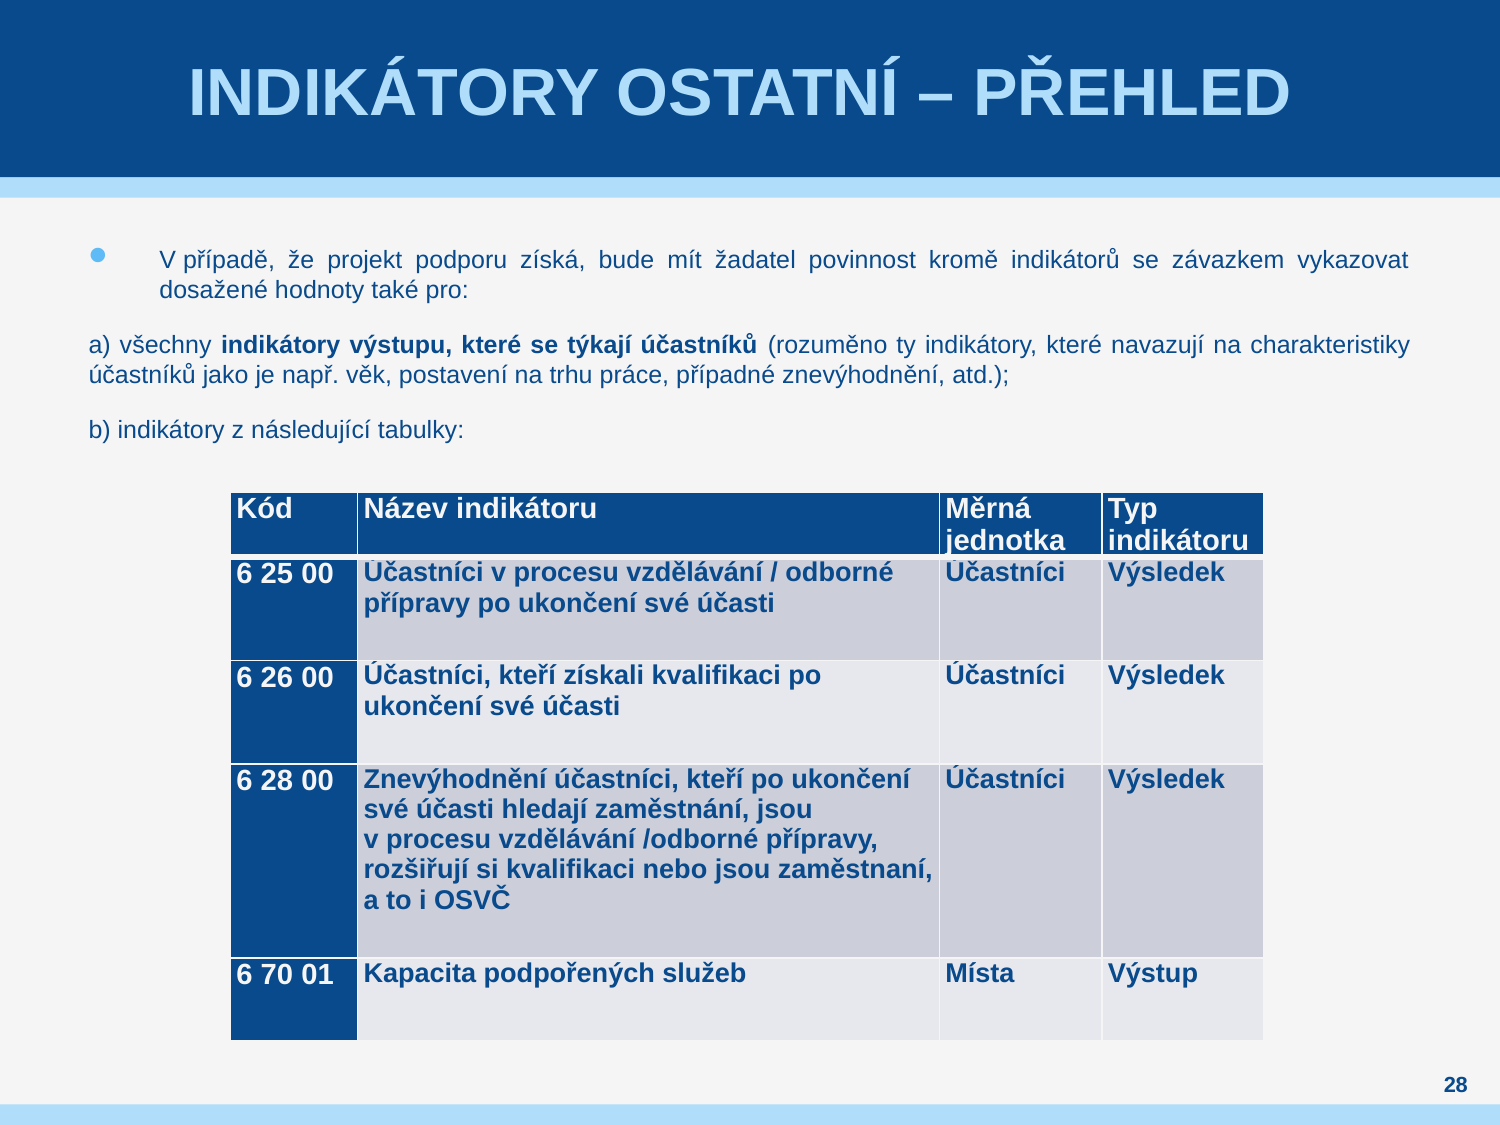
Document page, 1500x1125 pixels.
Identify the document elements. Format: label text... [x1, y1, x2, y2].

table_cell 6 26 00 [231, 661, 357, 763]
table_cell Výsledek [1103, 765, 1263, 957]
table_cell Kapacita podpořených služeb [358, 959, 939, 1040]
table_cell Účastníci [940, 661, 1101, 763]
table_cell Znevýhodnění účastníci, kteří po ukončení své účasti hledají zaměstnání, jsou v procesu vzdělávání /odborné přípravy, rozšiřují si kvalifikaci nebo jsou zaměstnaní, a to i OSVČ [358, 765, 939, 957]
table_cell Účastníci [940, 765, 1101, 957]
table_cell Účastníci [940, 560, 1101, 660]
table_header Typ indikátoru [1103, 493, 1263, 554]
table_cell Výstup [1103, 959, 1263, 1040]
table_cell Výsledek [1103, 560, 1263, 660]
table_cell Místa [940, 959, 1101, 1040]
table_header Název indikátoru [358, 493, 939, 554]
table_header Měrná jednotka [940, 493, 1101, 554]
table_cell 6 70 01 [231, 959, 357, 1040]
table_cell Účastníci v procesu vzdělávání / odborné přípravy po ukončení své účasti [358, 560, 939, 660]
table_cell 6 28 00 [231, 765, 357, 957]
table_cell Účastníci, kteří získali kvalifikaci po ukončení své účasti [358, 661, 939, 763]
table_cell Výsledek [1103, 661, 1263, 763]
table_header Kód [231, 493, 357, 554]
table_cell 6 25 00 [231, 560, 357, 660]
list V případě, že projekt podporu získá, bude mít žadatel povinnost kromě indikátorů se závazkem vykazovat dosažené hodnoty také pro: a) všechny indikátory výstupu, které se týkají účastníků (rozuměno ty indikátory, které navazují na charakteristiky účastníků jako je např. věk, postavení na trhu práce, případné znevýhodnění, atd.); b) indikátory z následující tabulky: [88, 243, 1412, 1083]
slide_number 28 [1417, 1068, 1495, 1099]
title Indikátory ostatní – přehled [59, 0, 1441, 178]
